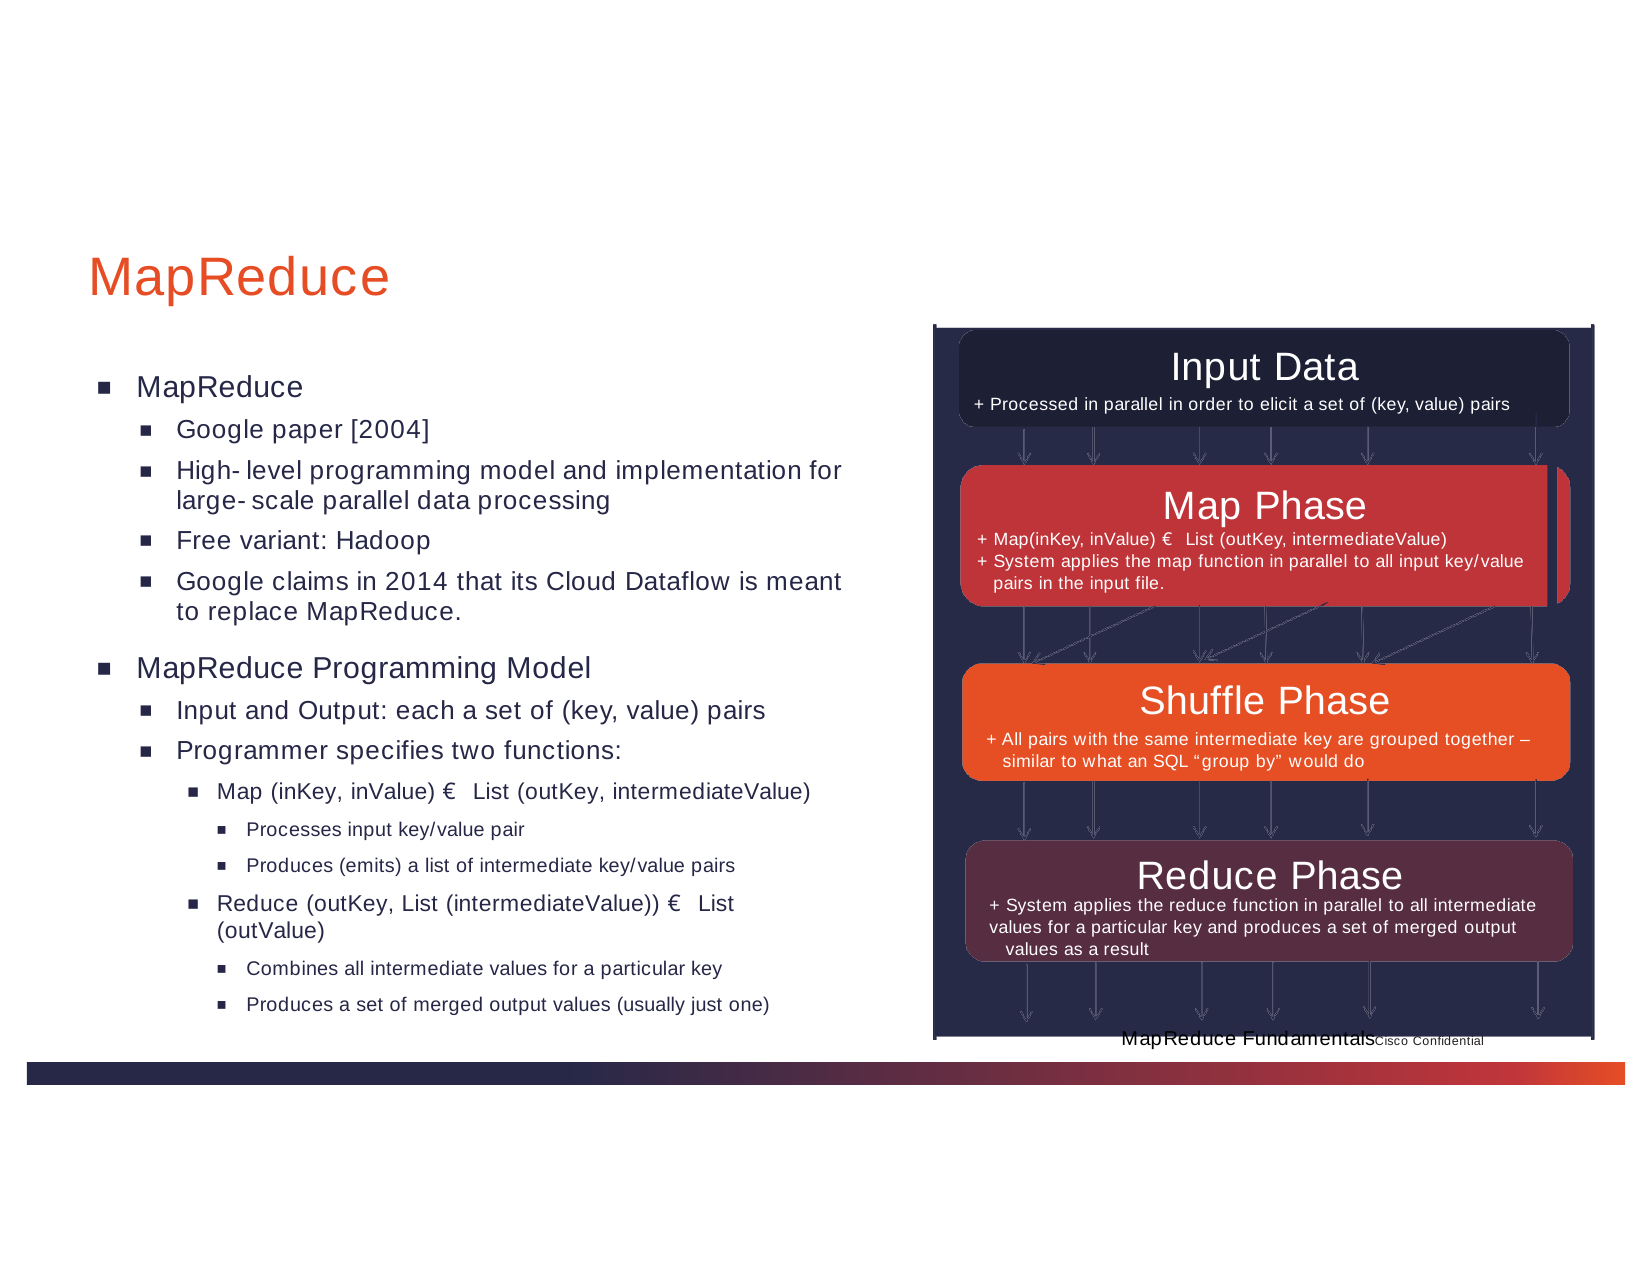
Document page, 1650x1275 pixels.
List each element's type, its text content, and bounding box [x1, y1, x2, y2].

text_box MapReduce FundamentalsCisco Confidential [1119, 1022, 1517, 1053]
text_box Reduce Phase + System applies the reduce function in parallel to all intermediate values for a particular key and produces a set of merged output values as a result [987, 852, 1542, 960]
text_box [933, 324, 1595, 1040]
text_box MapReduce Google paper [2004] High-level programming model and implementation for large-scale parallel data processing Free variant: Hadoop Google claims in 2014 that its Cloud Dataflow is meant to replace MapReduce. MapReduce Programming Model Input and Output: each a set of (key, value) pairs Programmer specifies two functions: Map (inKey, inValue) € List (outKey, intermediateValue) Processes input key/value pair Produces (emits) a list of intermediate key/value pairs Reduce (outKey, List (intermediateValue)) € List (outValue) Combines all intermediate values for a particular key Produces a set of merged output values (usually just one) [94, 454, 850, 1016]
text_box Input Data + Processed in parallel in order to elicit a set of (key, value) pairs Map Phase + Map(inKey, inValue) € List (outKey, intermediateValue) + System applies the map function in parallel to all input key/value pairs in the input file. [971, 341, 1529, 593]
text_box [959, 330, 1573, 1022]
text_box Shuffle Phase + All pairs with the same intermediate key are grouped together – similar to what an SQL “group by” would do [984, 675, 1535, 771]
title MapReduce [86, 241, 1564, 454]
text_box [26, 1062, 1626, 1085]
